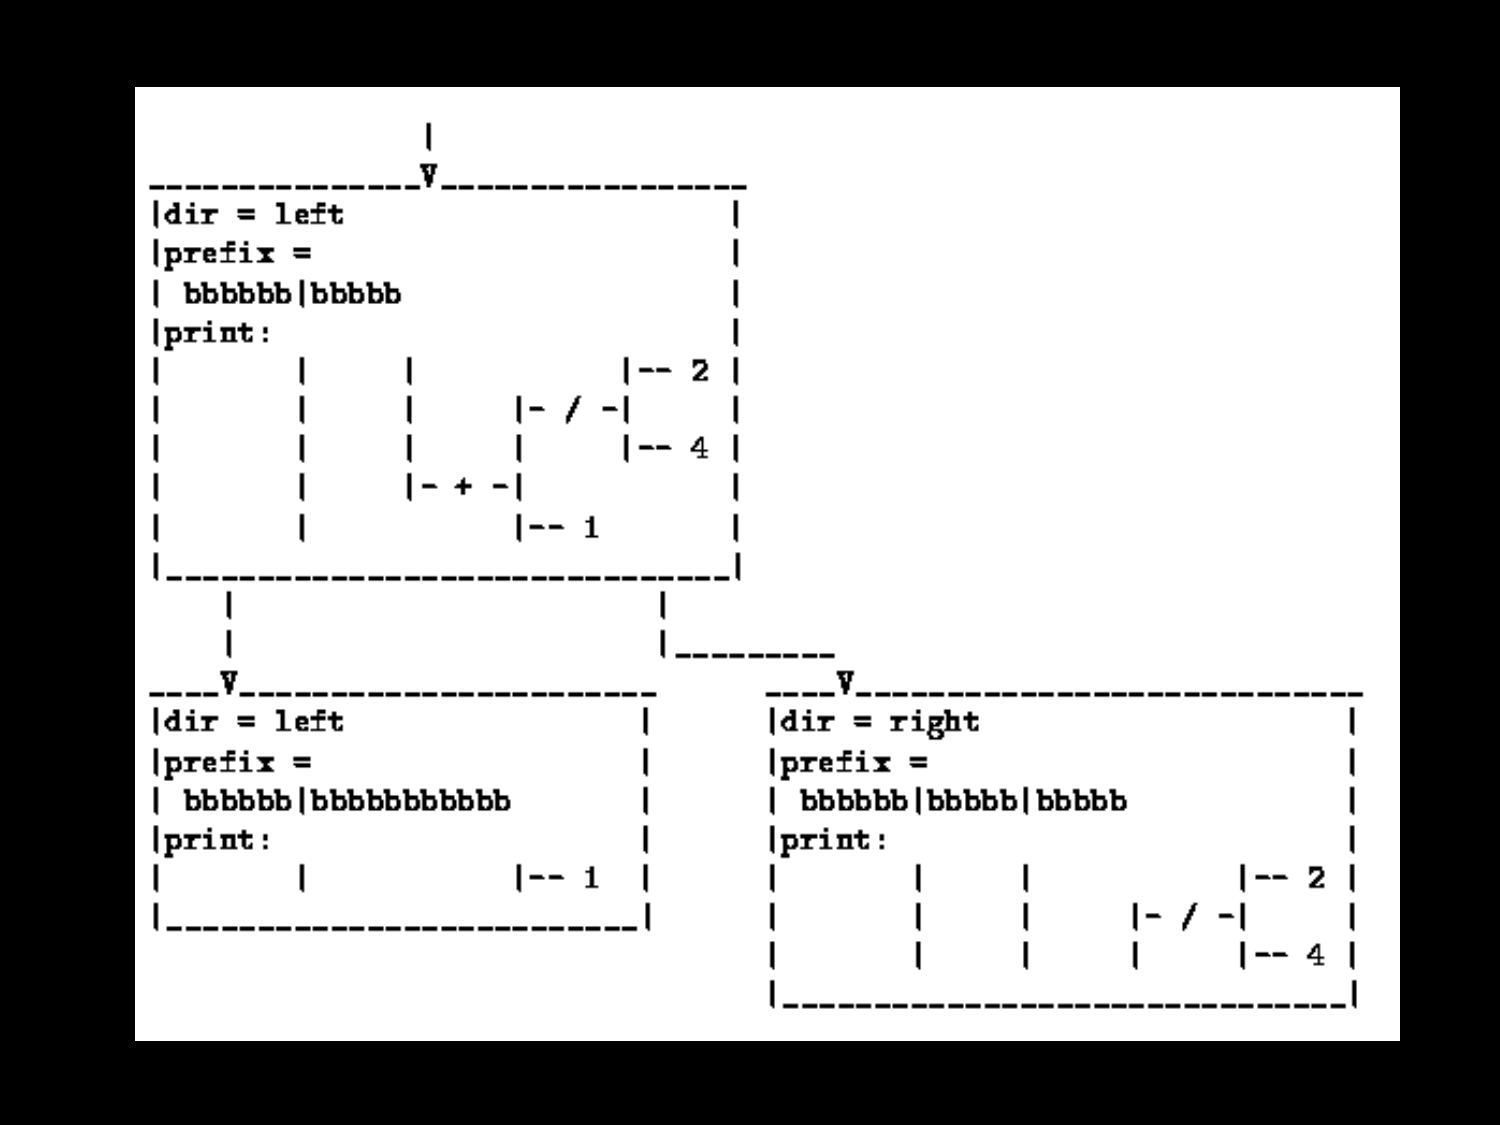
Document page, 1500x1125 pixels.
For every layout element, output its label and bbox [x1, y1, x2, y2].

picture [135, 87, 1400, 1041]
